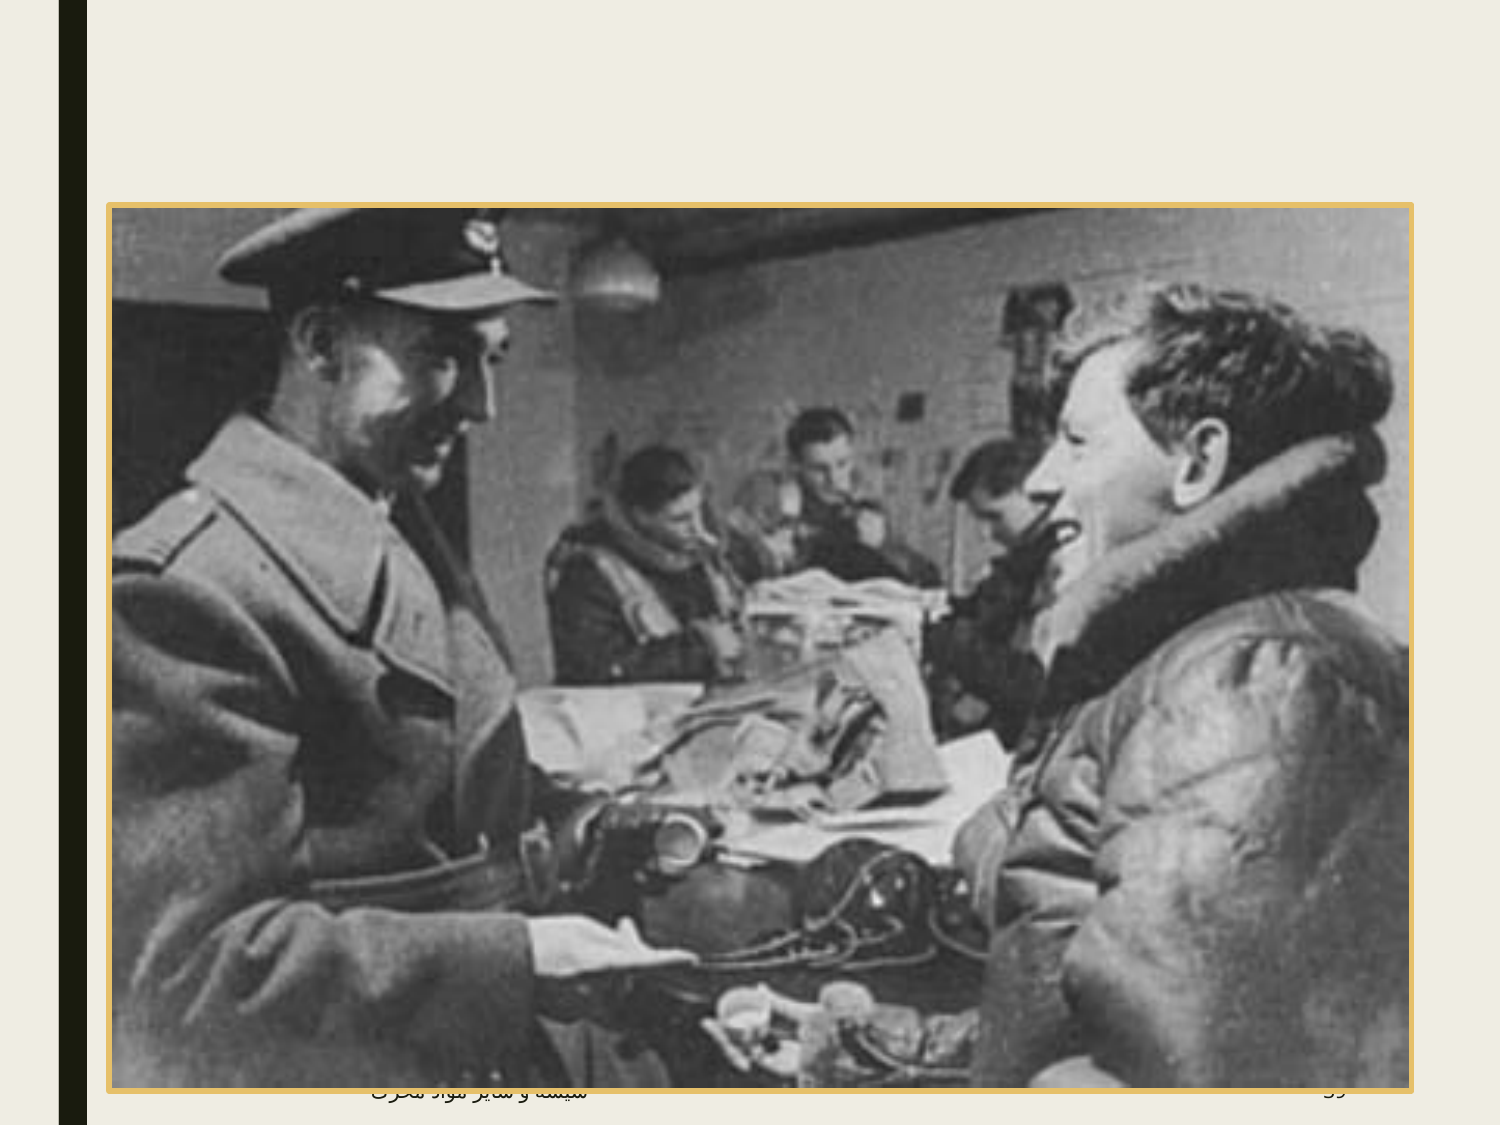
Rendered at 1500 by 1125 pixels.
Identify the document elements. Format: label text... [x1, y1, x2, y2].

footer شیشه و سایر مواد محرک [355, 1089, 1129, 1125]
slide_number 39 [1165, 1089, 1362, 1125]
picture [112, 208, 1409, 1089]
